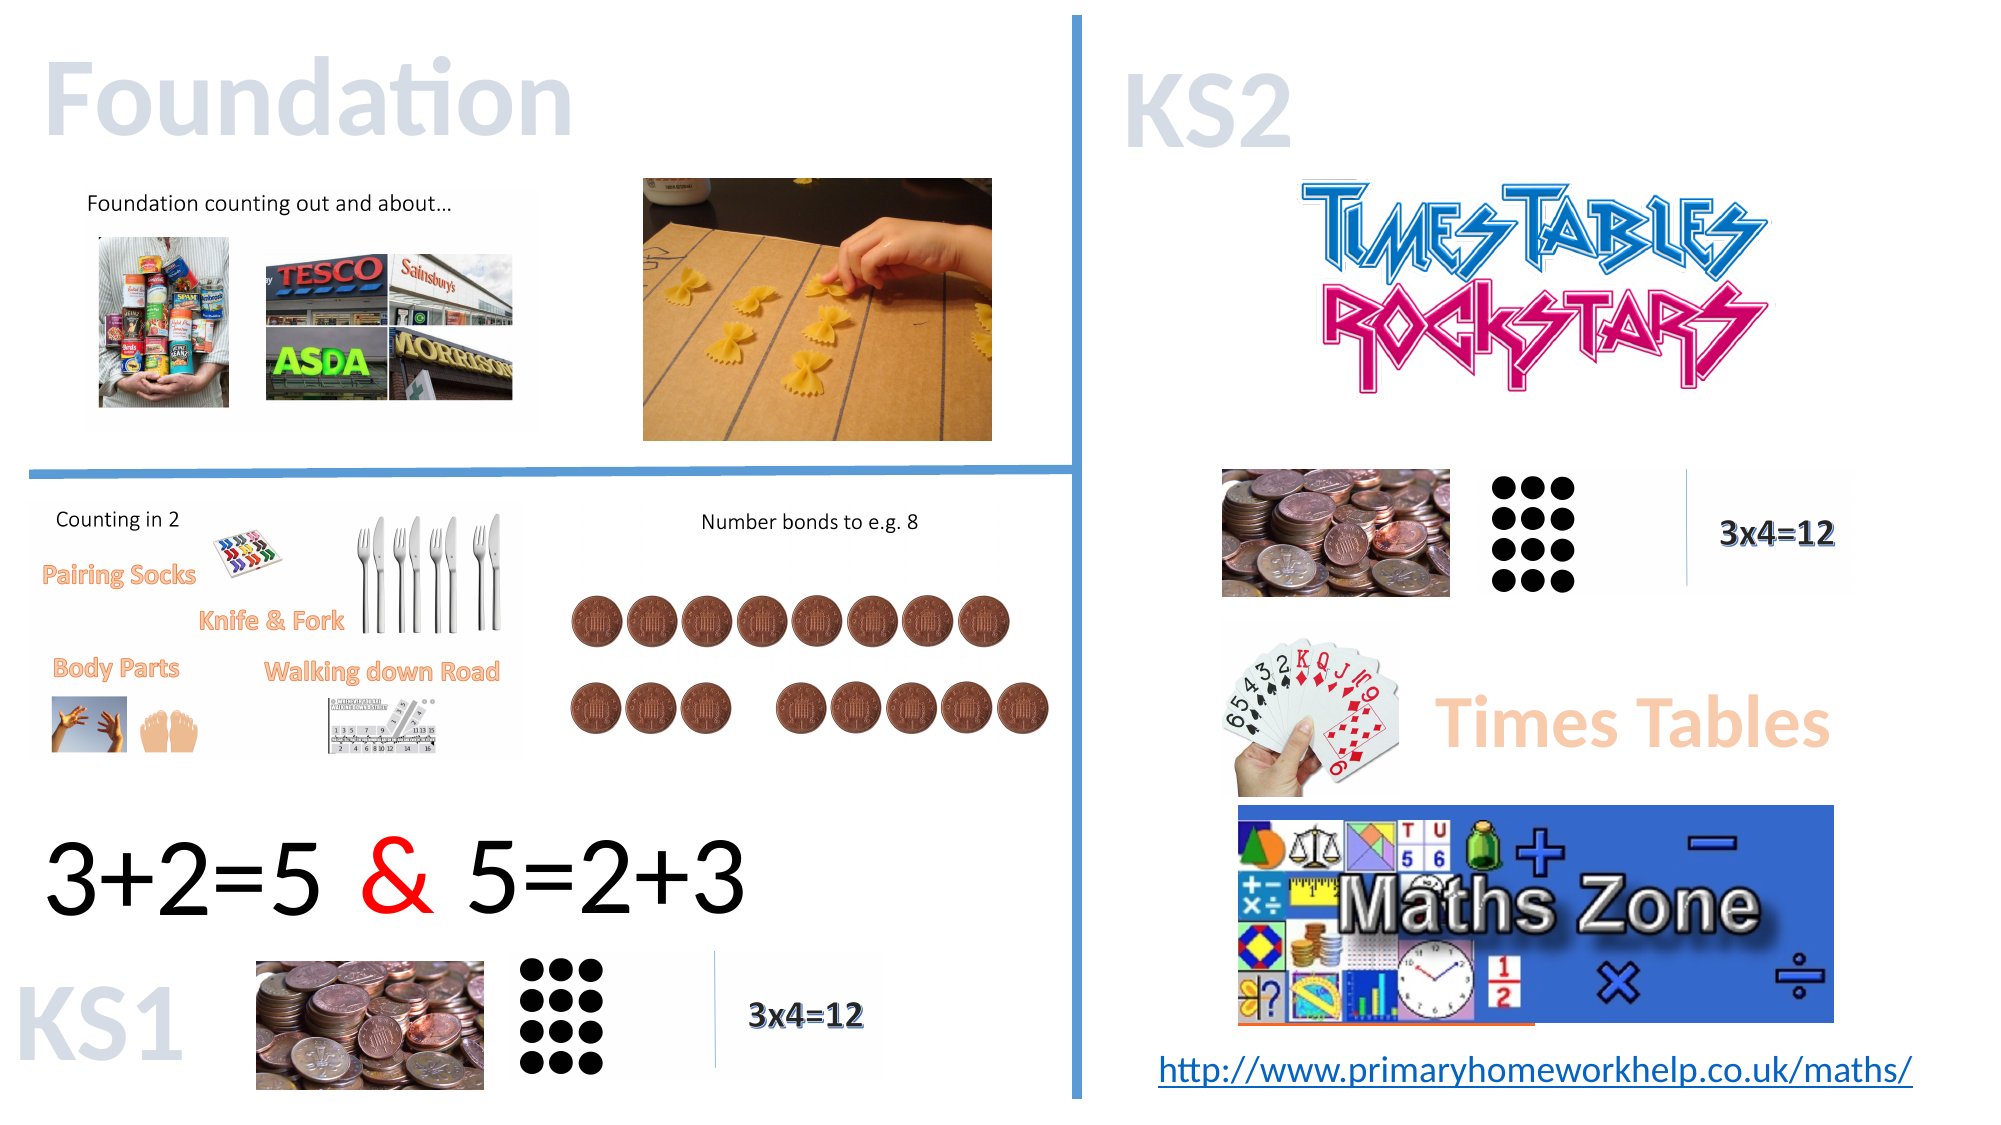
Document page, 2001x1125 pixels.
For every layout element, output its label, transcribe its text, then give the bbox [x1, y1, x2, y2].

text_box & [343, 793, 449, 944]
text_box http://www.primaryhomeworkhelp.co.uk/maths/ [1143, 1038, 1928, 1098]
picture [1296, 178, 1776, 398]
text_box 3+2=5 [26, 795, 341, 946]
text_box KS1 [0, 940, 202, 1091]
text_box KS2 [1108, 27, 1310, 178]
picture [83, 186, 537, 433]
picture [256, 961, 484, 1090]
picture [1222, 469, 1450, 597]
picture [1479, 469, 1855, 597]
text_box Foundation [28, 15, 592, 166]
picture [643, 178, 992, 441]
picture [1222, 619, 1399, 797]
text_box Times Tables [1420, 665, 1847, 771]
picture [565, 500, 1056, 744]
text_box 5=2+3 [449, 793, 763, 944]
picture [1238, 805, 1834, 1026]
picture [25, 500, 521, 760]
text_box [29, 469, 1078, 475]
picture [507, 951, 883, 1079]
